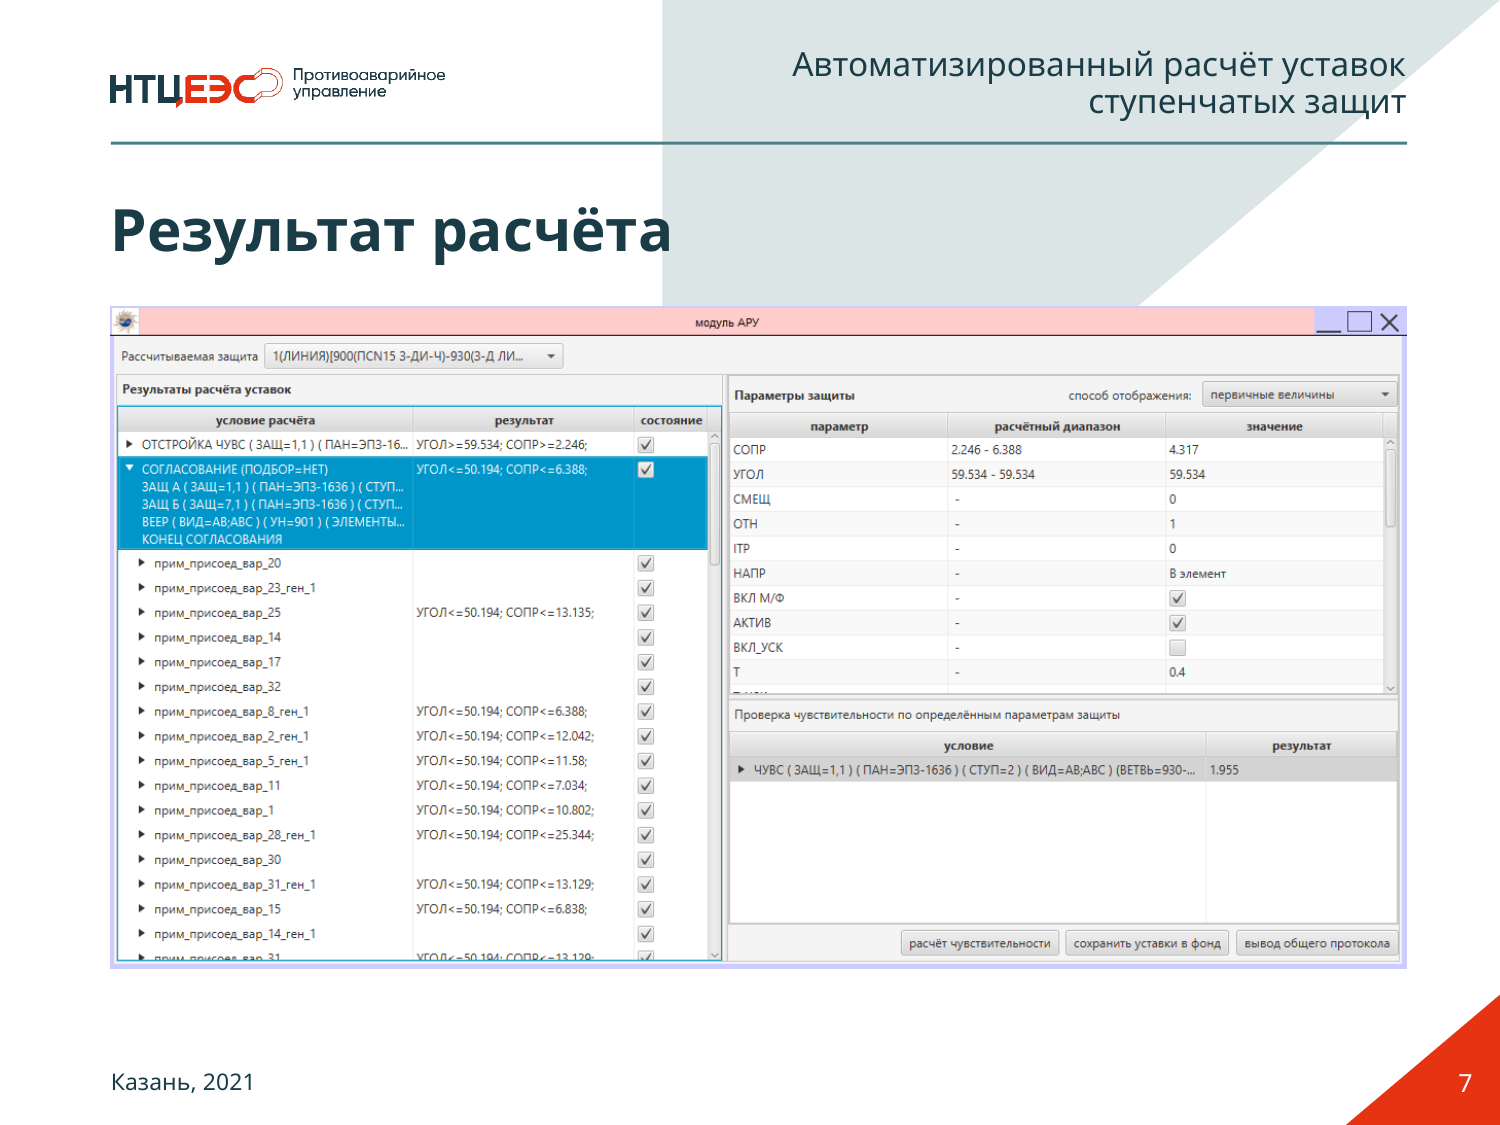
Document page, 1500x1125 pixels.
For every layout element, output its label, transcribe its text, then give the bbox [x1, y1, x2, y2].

list Автоматизированный расчёт уставок ступенчатых защит [651, 45, 1407, 122]
picture [110, 68, 445, 108]
list Казань, 2021 [110, 1065, 620, 1105]
picture [110, 306, 1408, 969]
slide_number 7 [1329, 1065, 1473, 1105]
title Результат расчёта [110, 201, 1067, 278]
